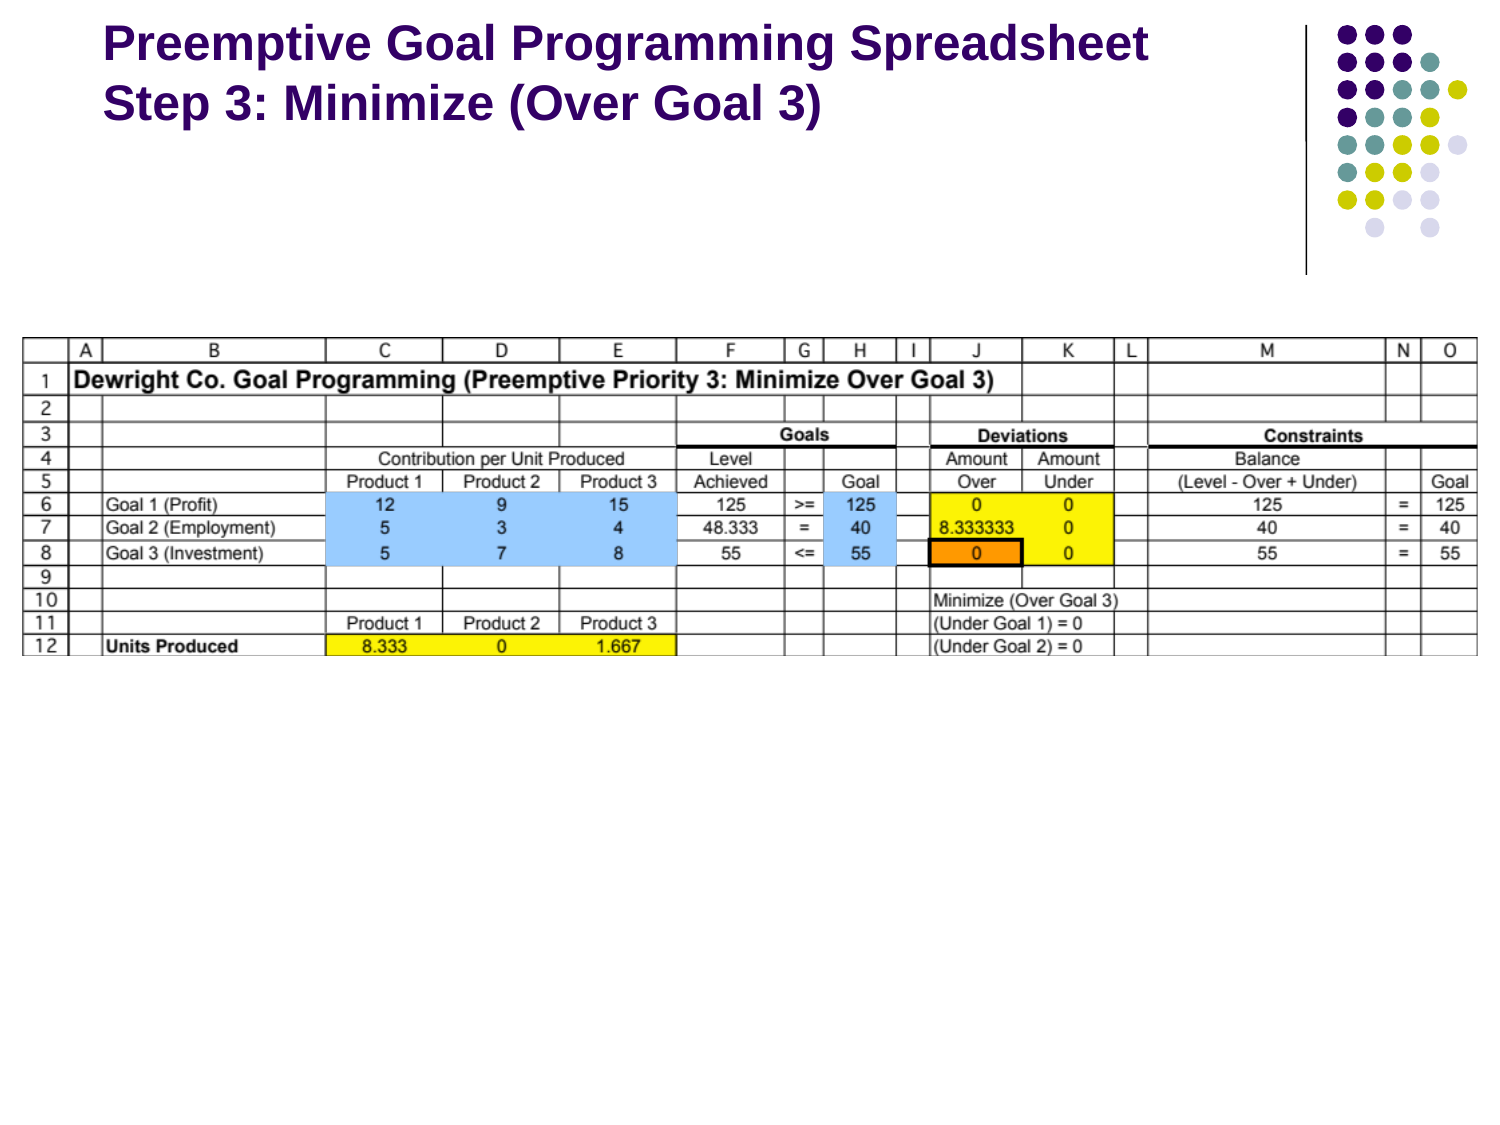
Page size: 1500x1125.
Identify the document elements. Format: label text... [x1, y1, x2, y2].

title Preemptive Goal Programming Spreadsheet Step 3: Minimize (Over Goal 3) [87, 37, 1425, 138]
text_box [22, 337, 1478, 656]
